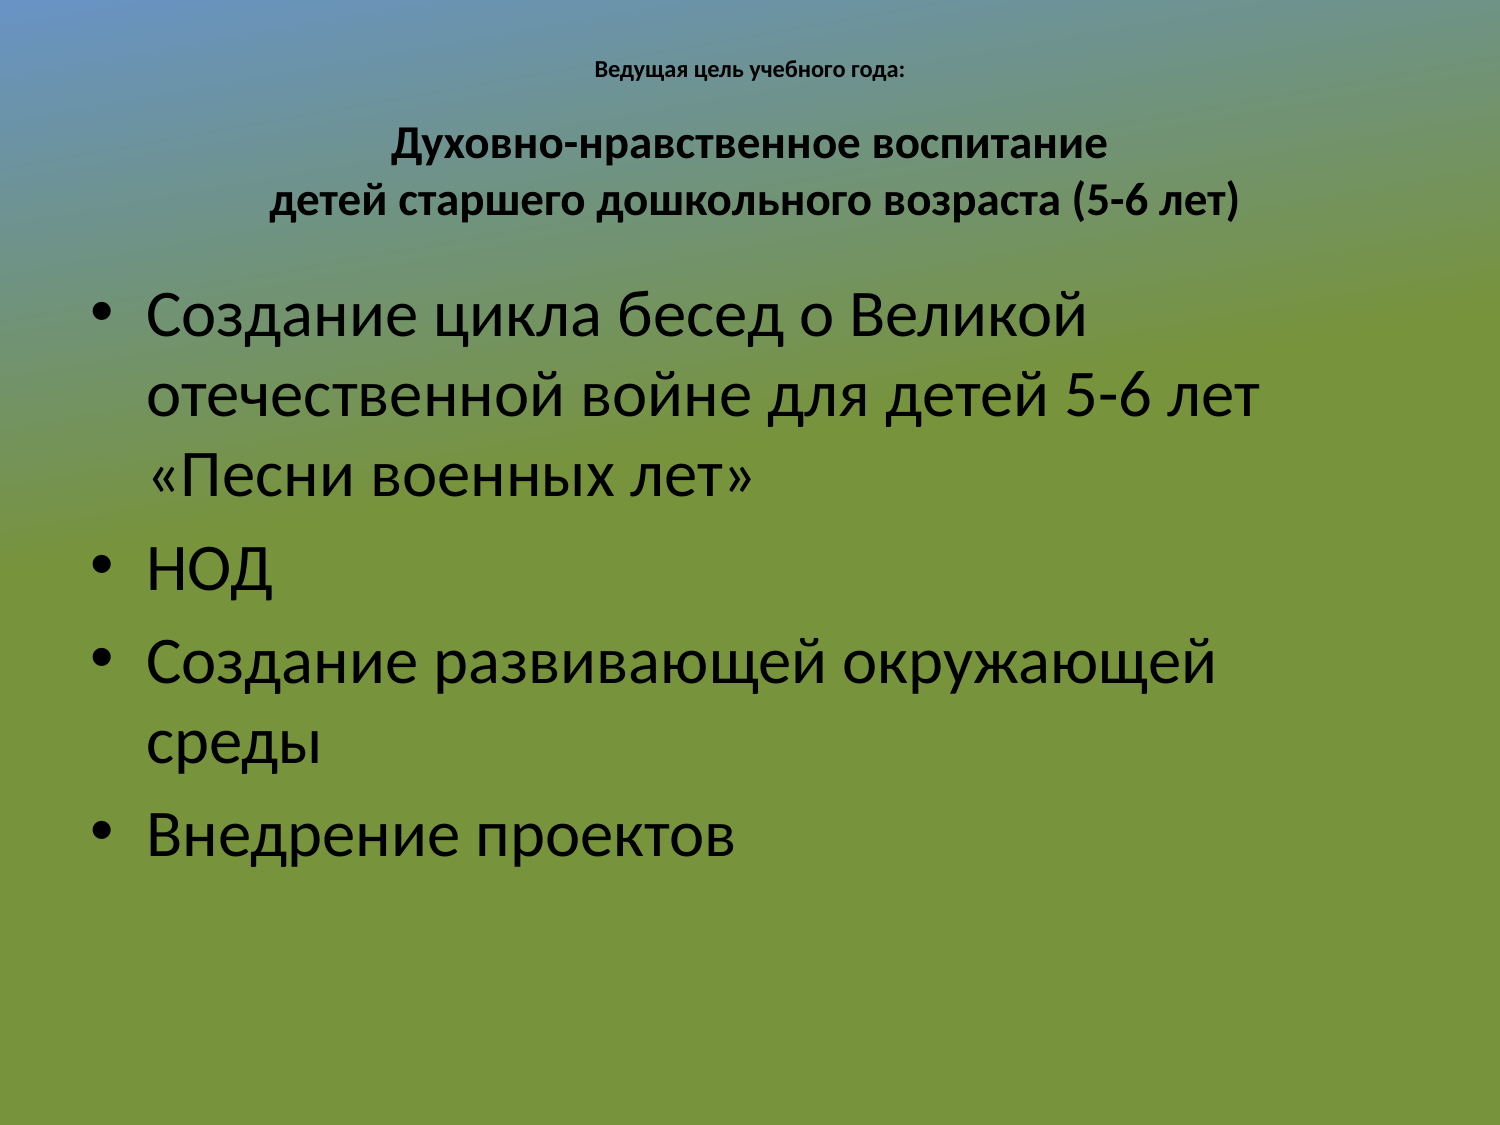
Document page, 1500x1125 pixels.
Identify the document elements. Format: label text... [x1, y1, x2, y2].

list Создание цикла бесед о Великой отечественной войне для детей 5-6 лет «Песни военных лет» НОД Создание развивающей окружающей среды Внедрение проектов [75, 262, 1425, 1005]
title Ведущая цель учебного года: Духовно-нравственное воспитание детей старшего дошкольного возраста (5-6 лет) [75, 45, 1425, 233]
